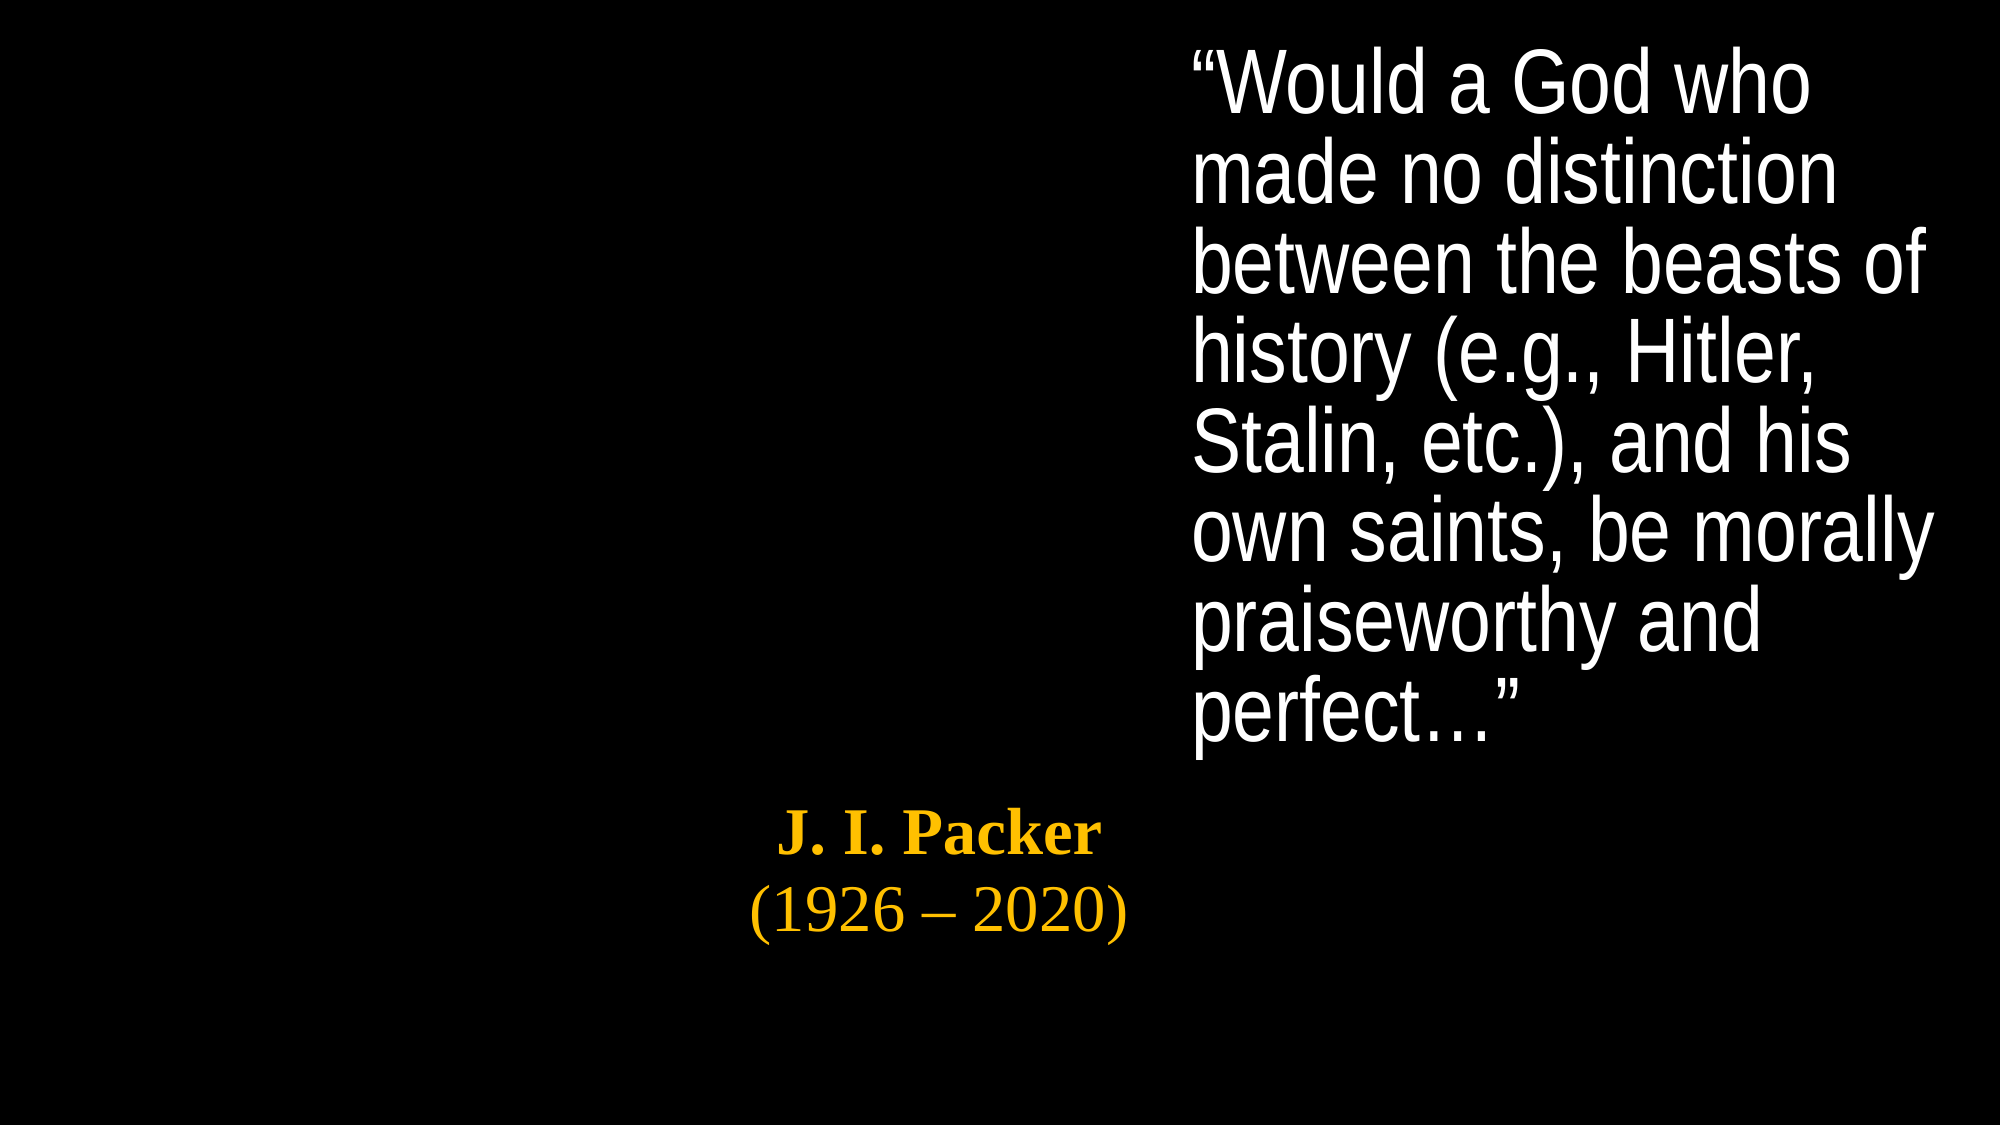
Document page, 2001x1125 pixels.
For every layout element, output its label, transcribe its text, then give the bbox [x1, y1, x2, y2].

text_box J. I. Packer (1926 – 2020) [726, 788, 1147, 974]
text_box “Would a God who made no distinction between the beasts of history (e.g., Hitler, Stalin, etc.), and his own saints, be morally praiseworthy and perfect…” [1176, 35, 1971, 1125]
